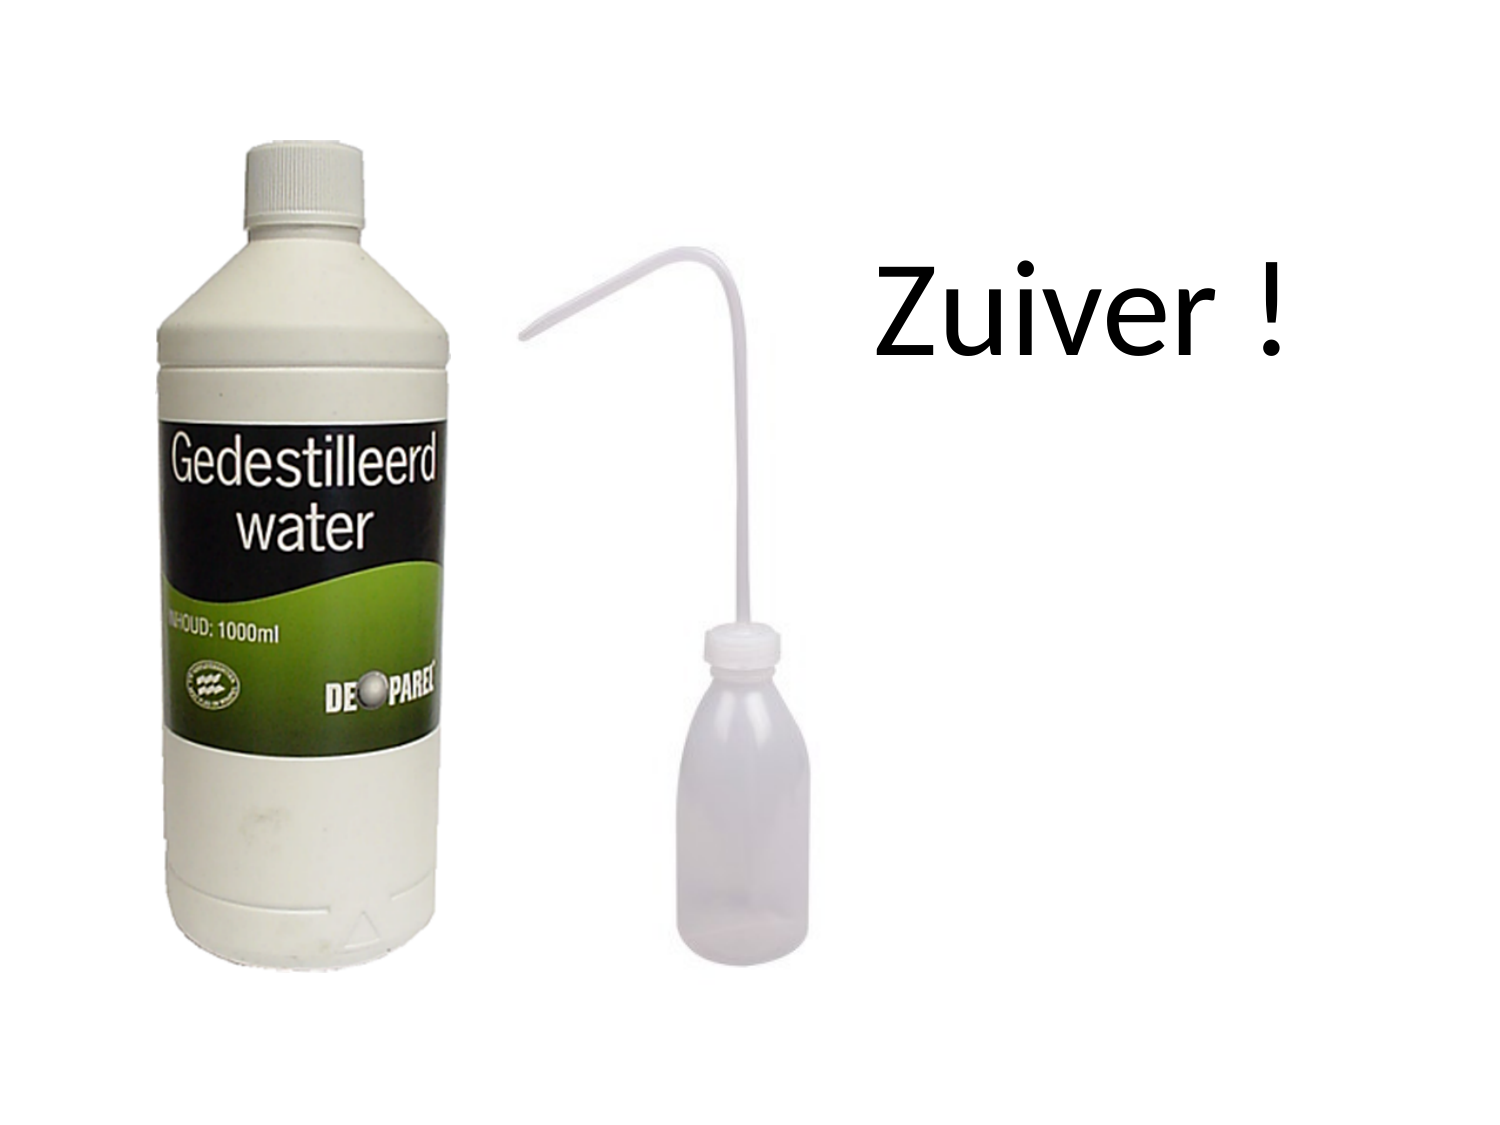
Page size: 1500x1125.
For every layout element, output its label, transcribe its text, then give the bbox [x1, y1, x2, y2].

picture [502, 228, 830, 985]
text_box Zuiver ! [859, 210, 1500, 390]
picture [155, 140, 451, 973]
